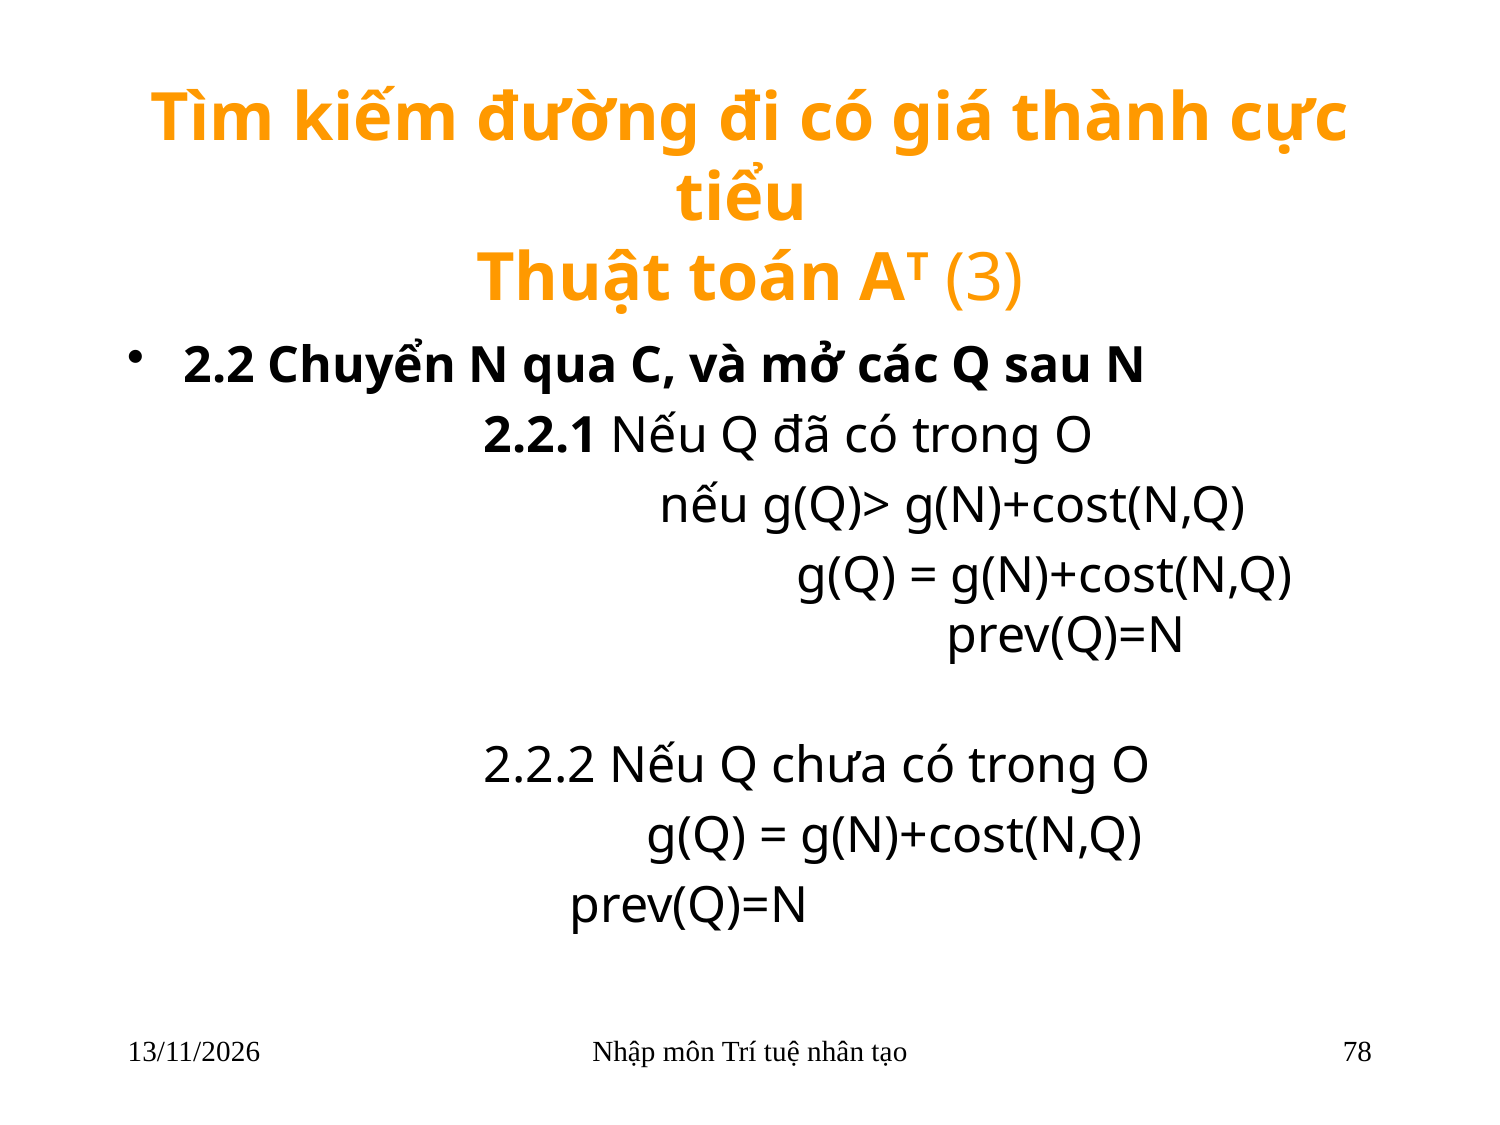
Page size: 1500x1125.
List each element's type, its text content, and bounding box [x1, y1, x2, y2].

slide_number 78 [1074, 1024, 1388, 1101]
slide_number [112, 1024, 426, 1101]
footer Nhập môn Trí tuệ nhân tạo [512, 1024, 988, 1101]
list 2.2 Chuyển N qua C, và mở các Q sau N 2.2.1 Nếu Q đã có trong O nếu g(Q)> g(N)+cost(N,Q) g(Q) = g(N)+cost(N,Q) prev(Q)=N 2.2.2 Nếu Q chưa có trong O g(Q) = g(N)+cost(N,Q) prev(Q)=N [112, 324, 1388, 1000]
title Tìm kiếm đường đi có giá thành cực tiểu Thuật toán AT (3) [112, 99, 1388, 288]
